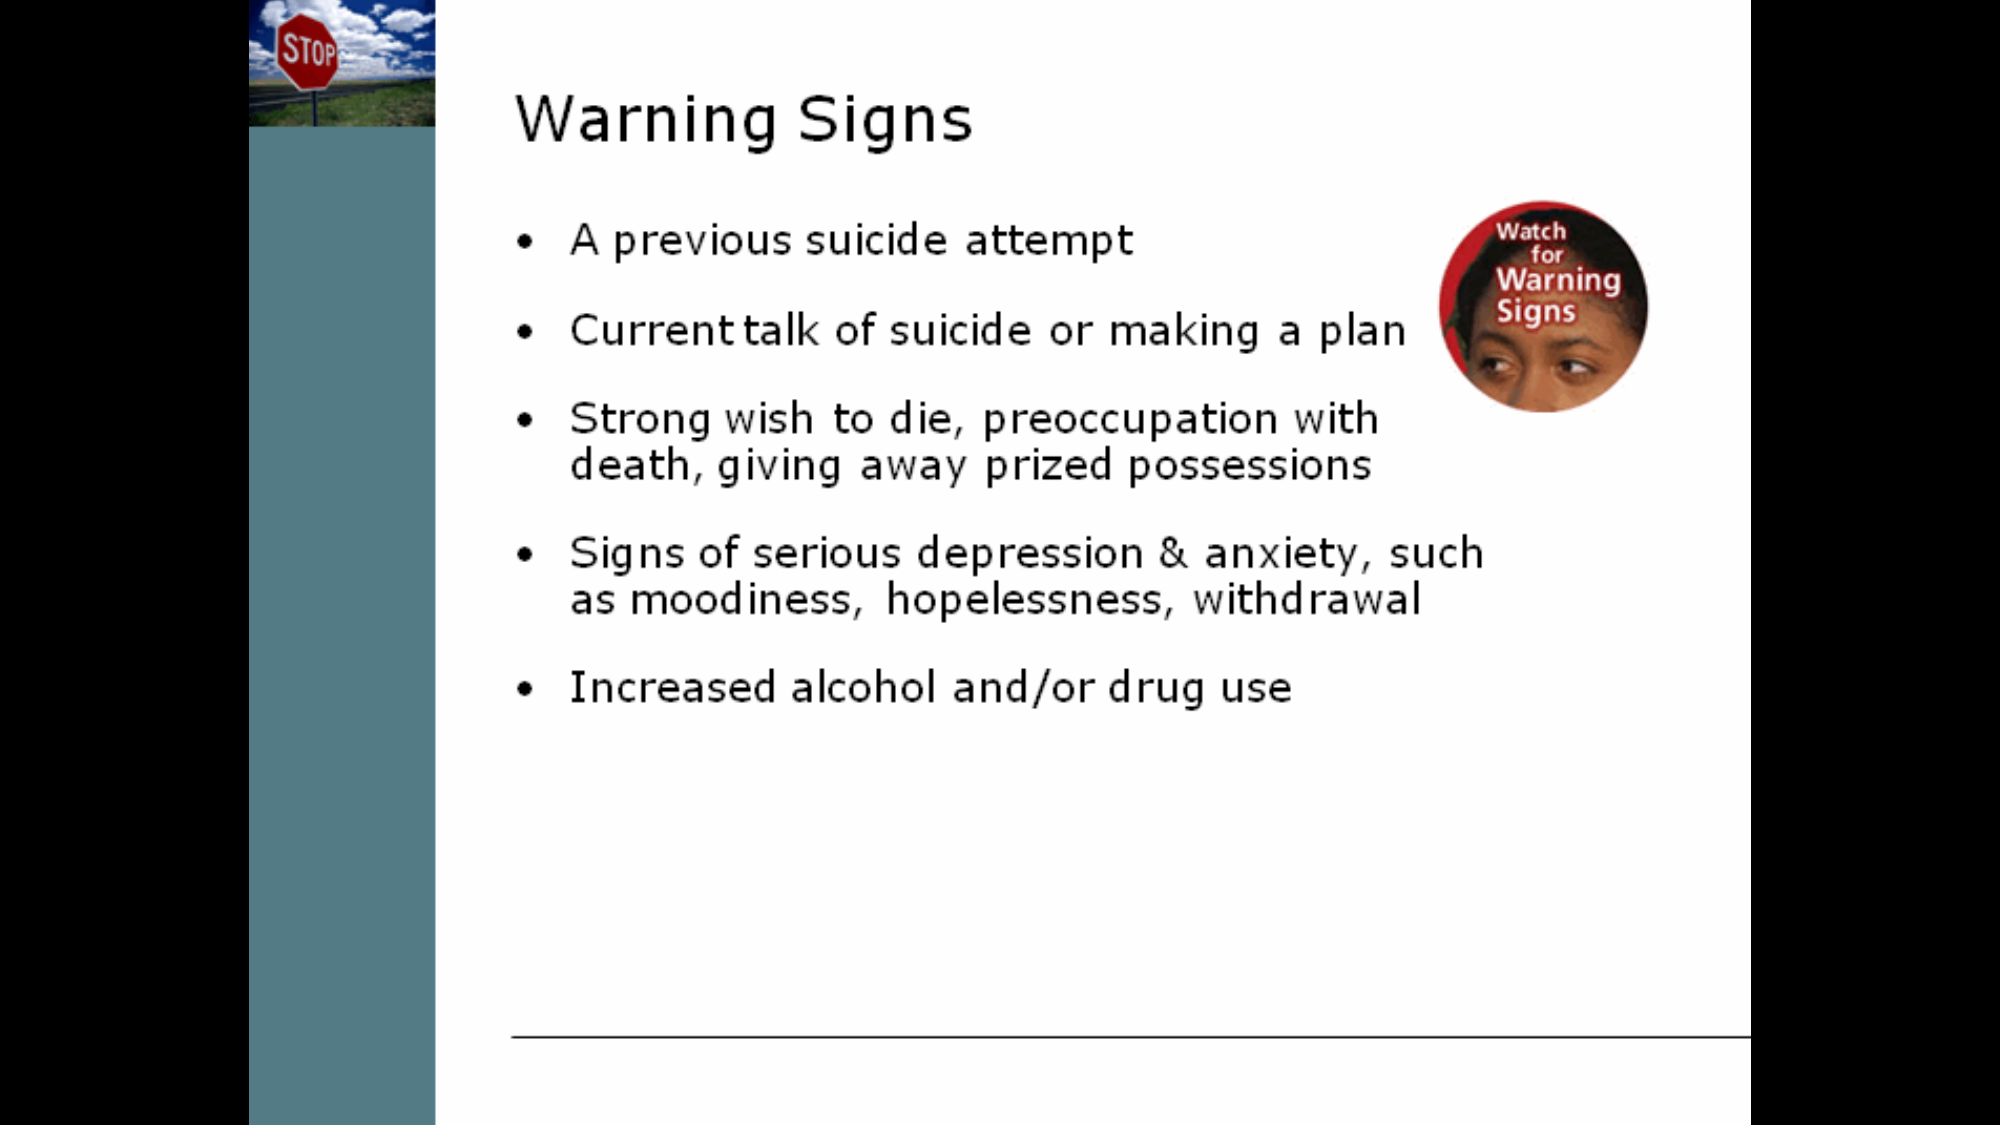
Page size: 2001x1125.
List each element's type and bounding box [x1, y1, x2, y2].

picture [249, 0, 1751, 1125]
